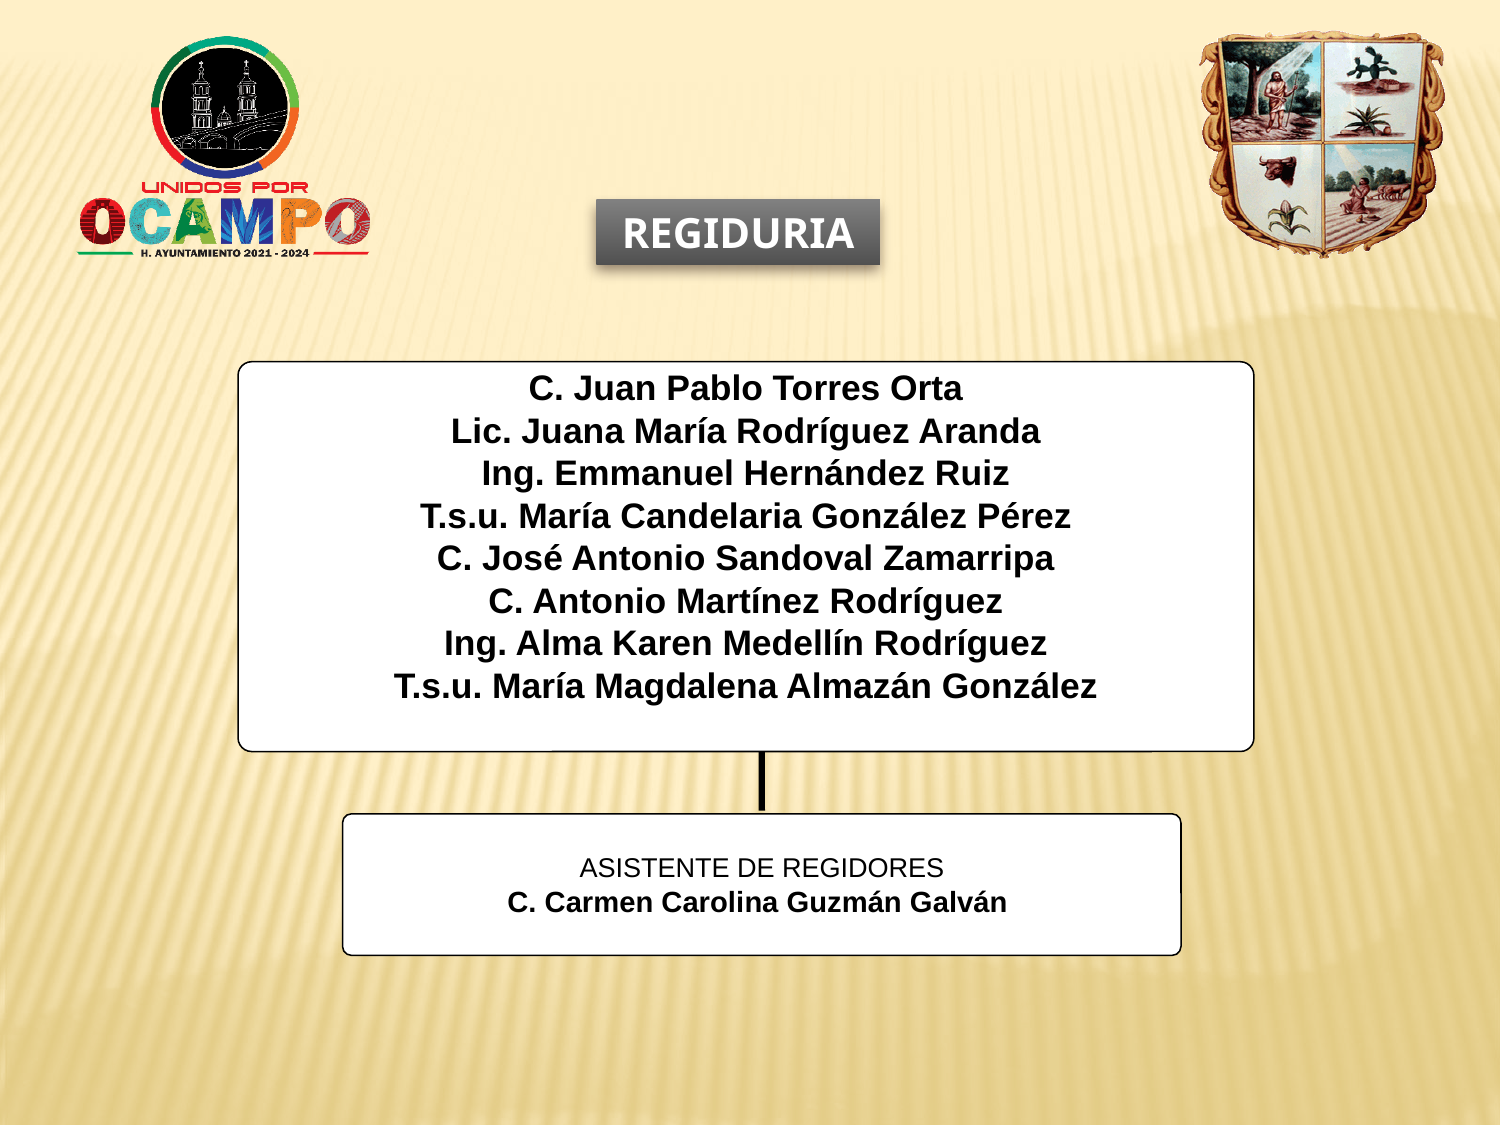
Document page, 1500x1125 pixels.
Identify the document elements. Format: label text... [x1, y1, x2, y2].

text_box ASISTENTE DE REGIDORES C. Carmen Carolina Guzmán Galván [342, 813, 1182, 956]
text_box C. Juan Pablo Torres Orta Lic. Juana María Rodríguez Aranda Ing. Emmanuel Hernández Ruiz T.s.u. María Candelaria González Pérez C. José Antonio Sandoval Zamarripa C. Antonio Martínez Rodríguez Ing. Alma Karen Medellín Rodríguez T.s.u. María Magdalena Almazán González [238, 361, 1254, 752]
text_box REGIDURIA [596, 199, 880, 265]
picture [1198, 23, 1447, 266]
picture [76, 36, 370, 257]
